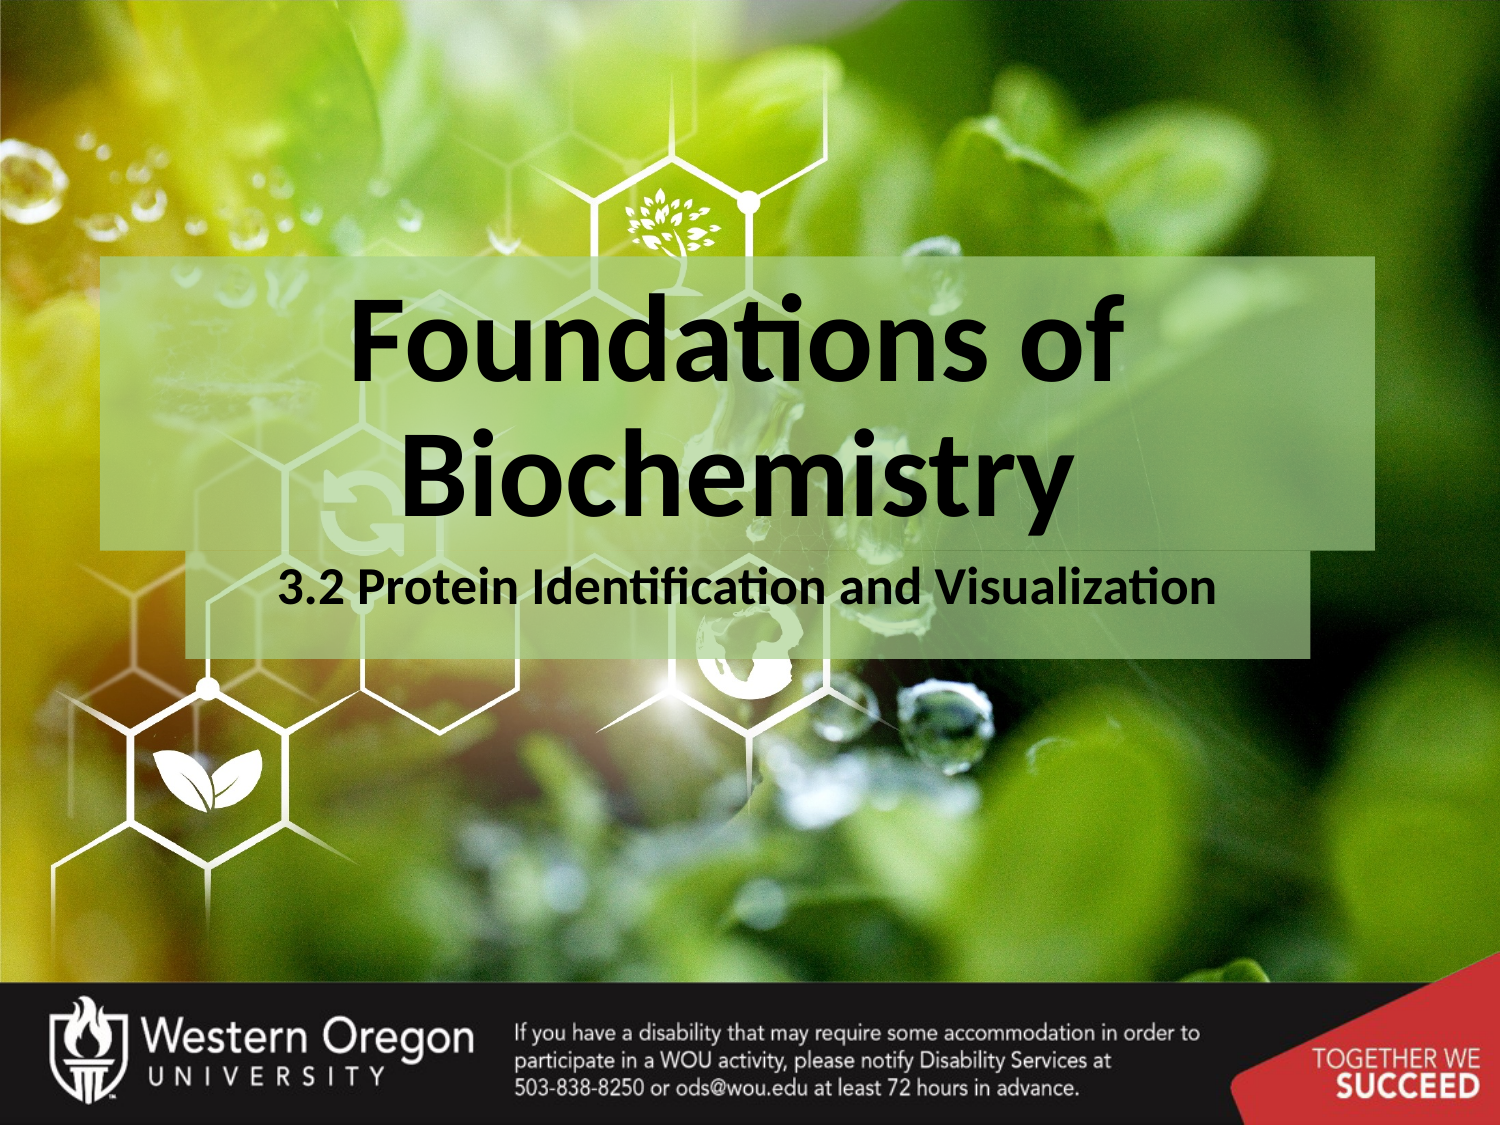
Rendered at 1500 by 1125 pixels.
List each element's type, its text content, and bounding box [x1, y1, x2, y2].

subtitle 3.2 Protein Identification and Visualization [185, 550, 1311, 659]
picture [0, 0, 1500, 1125]
title Foundations of Biochemistry [99, 256, 1375, 551]
